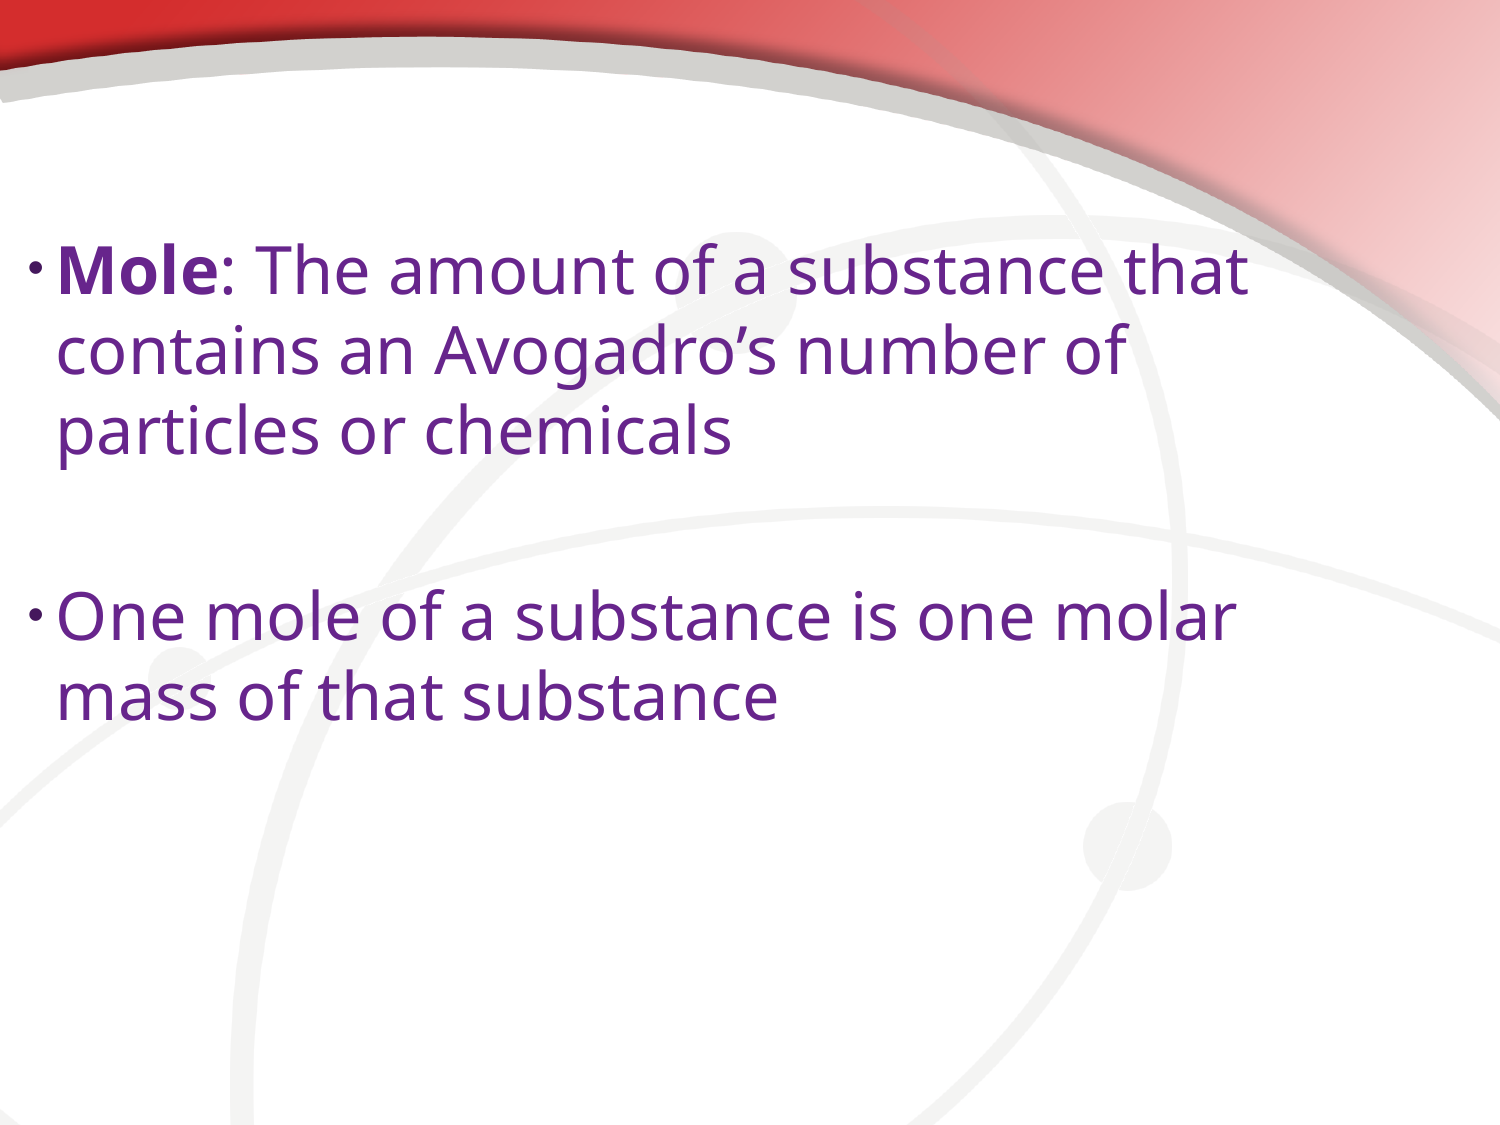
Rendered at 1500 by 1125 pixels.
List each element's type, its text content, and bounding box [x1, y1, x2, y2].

picture [0, 0, 1500, 1125]
list Mole: The amount of a substance that contains an Avogadro’s number of particles or chemicals One mole of a substance is one molar mass of that substance [12, 219, 1363, 1051]
